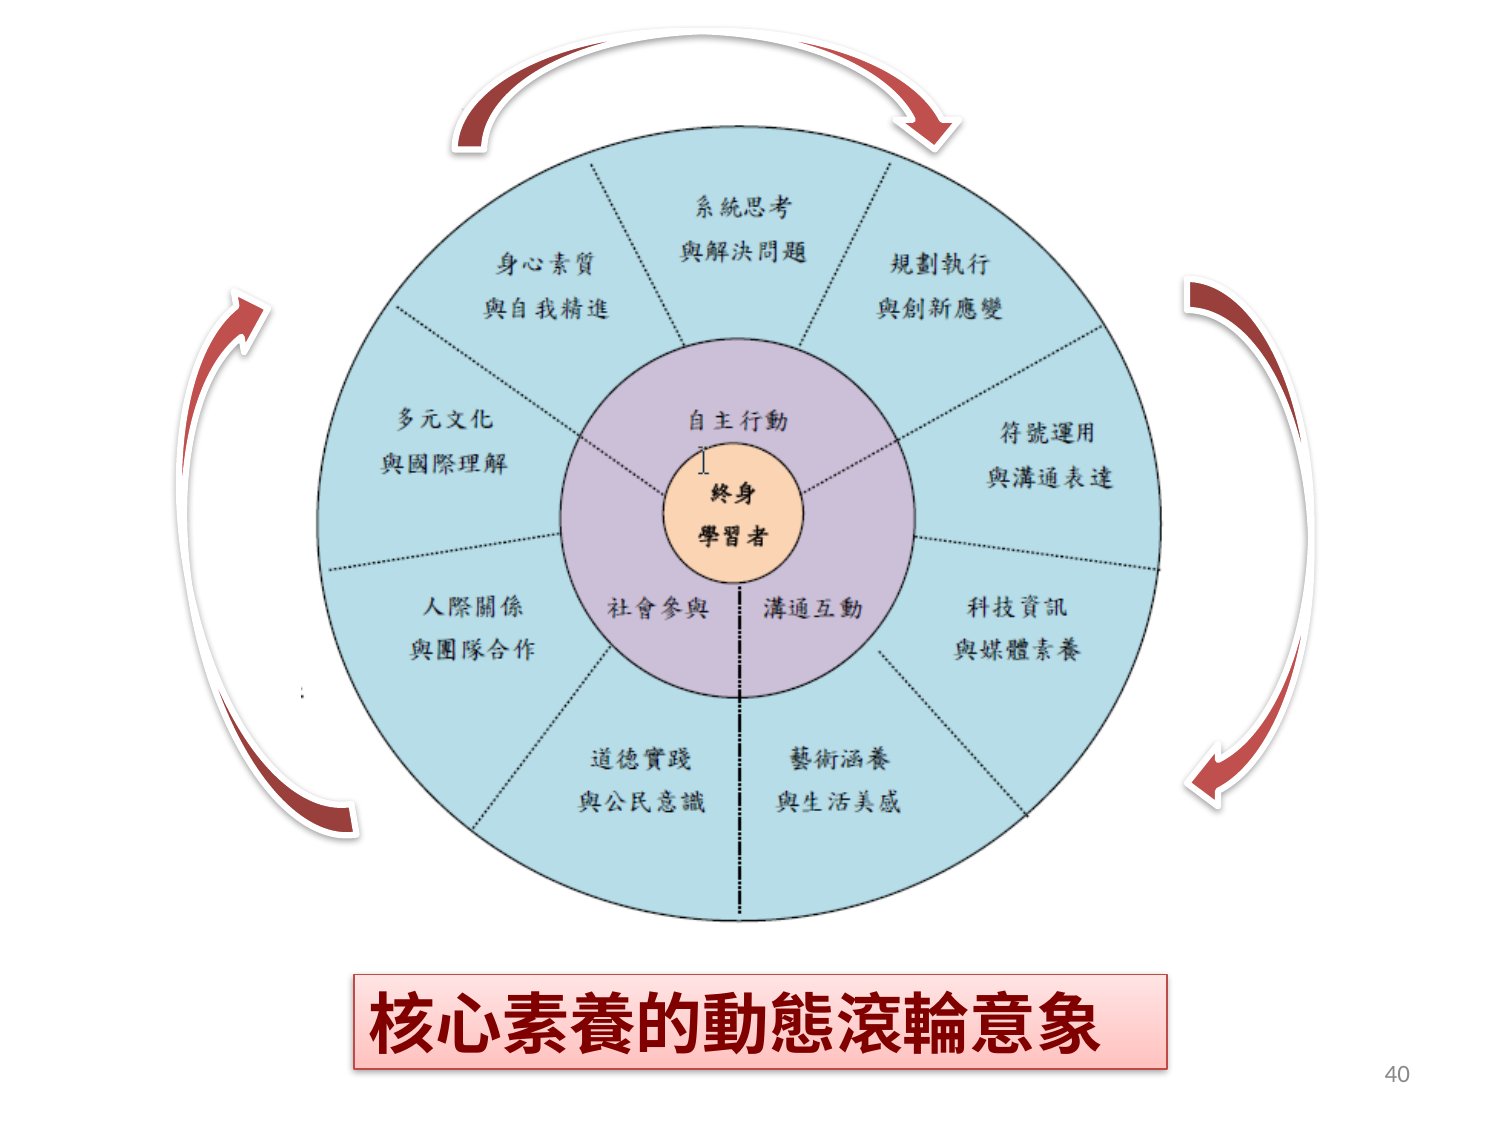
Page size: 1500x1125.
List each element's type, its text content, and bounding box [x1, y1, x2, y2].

text_box 核心素養的動態滾輪意象 [353, 974, 1168, 1070]
text_box [471, 27, 933, 100]
text_box [1217, 282, 1315, 810]
picture [300, 101, 1211, 937]
slide_number 40 [1074, 1042, 1425, 1103]
text_box [175, 288, 295, 819]
